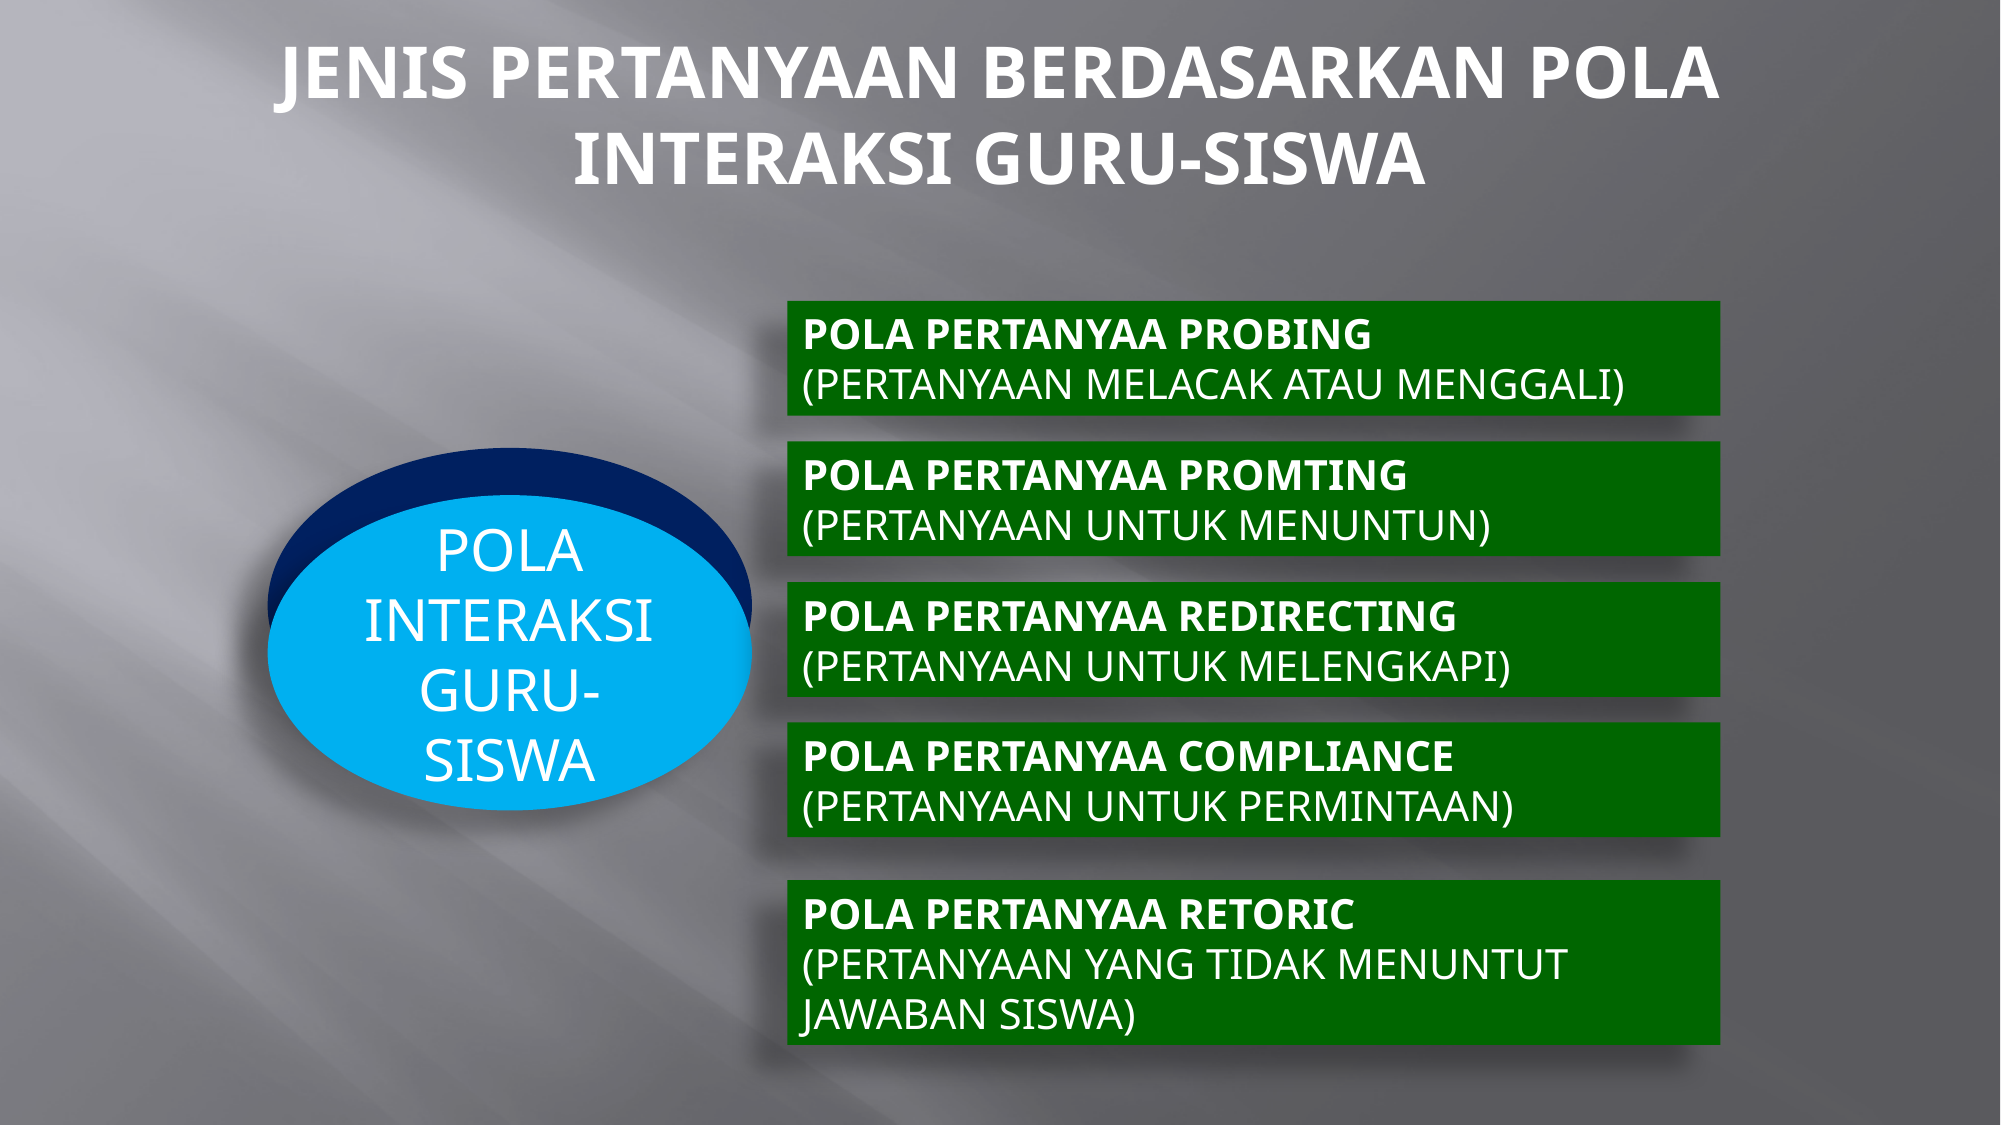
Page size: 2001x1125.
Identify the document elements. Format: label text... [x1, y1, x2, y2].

text_box POLA PERTANYAA REDIRECTING (PERTANYAAN UNTUK MELENGKAPI) [787, 582, 1721, 697]
text_box POLA PERTANYAA PROBING (PERTANYAAN MELACAK ATAU MENGGALI) [787, 300, 1721, 416]
text_box [269, 445, 752, 607]
title JENIS PERTANYAAN BERDASARKAN POLA INTERAKSI GURU-SISWA [249, 19, 1750, 207]
text_box POLA PERTANYAA COMPLIANCE (PERTANYAAN UNTUK PERMINTAAN) [787, 722, 1721, 838]
text_box POLA PERTANYAA PROMTING (PERTANYAAN UNTUK MENUNTUN) [787, 441, 1721, 557]
text_box POLA INTERAKSI GURU-SISWA [265, 493, 744, 813]
text_box POLA PERTANYAA RETORIC (PERTANYAAN YANG TIDAK MENUNTUT JAWABAN SISWA) [787, 880, 1721, 1045]
